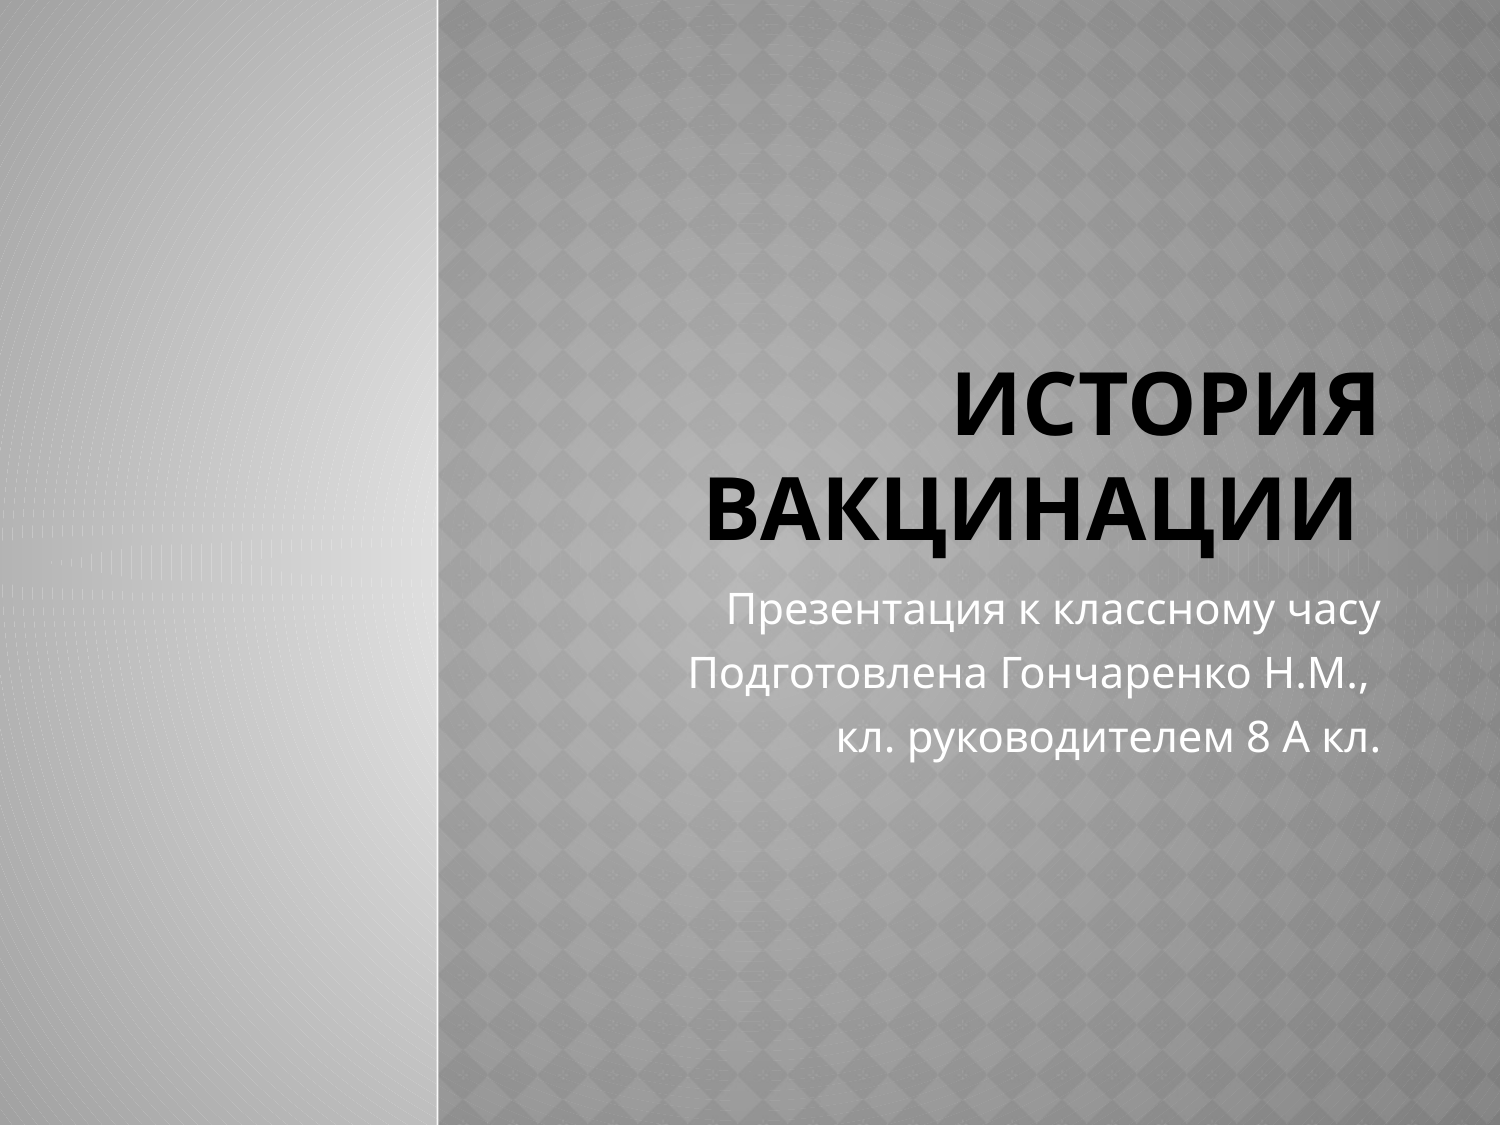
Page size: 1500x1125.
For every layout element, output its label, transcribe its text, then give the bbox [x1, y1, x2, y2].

subtitle Презентация к классному часу Подготовлена Гончаренко Н.М., кл. руководителем 8 А кл. [550, 580, 1390, 762]
title История вакцинации [552, 87, 1390, 558]
